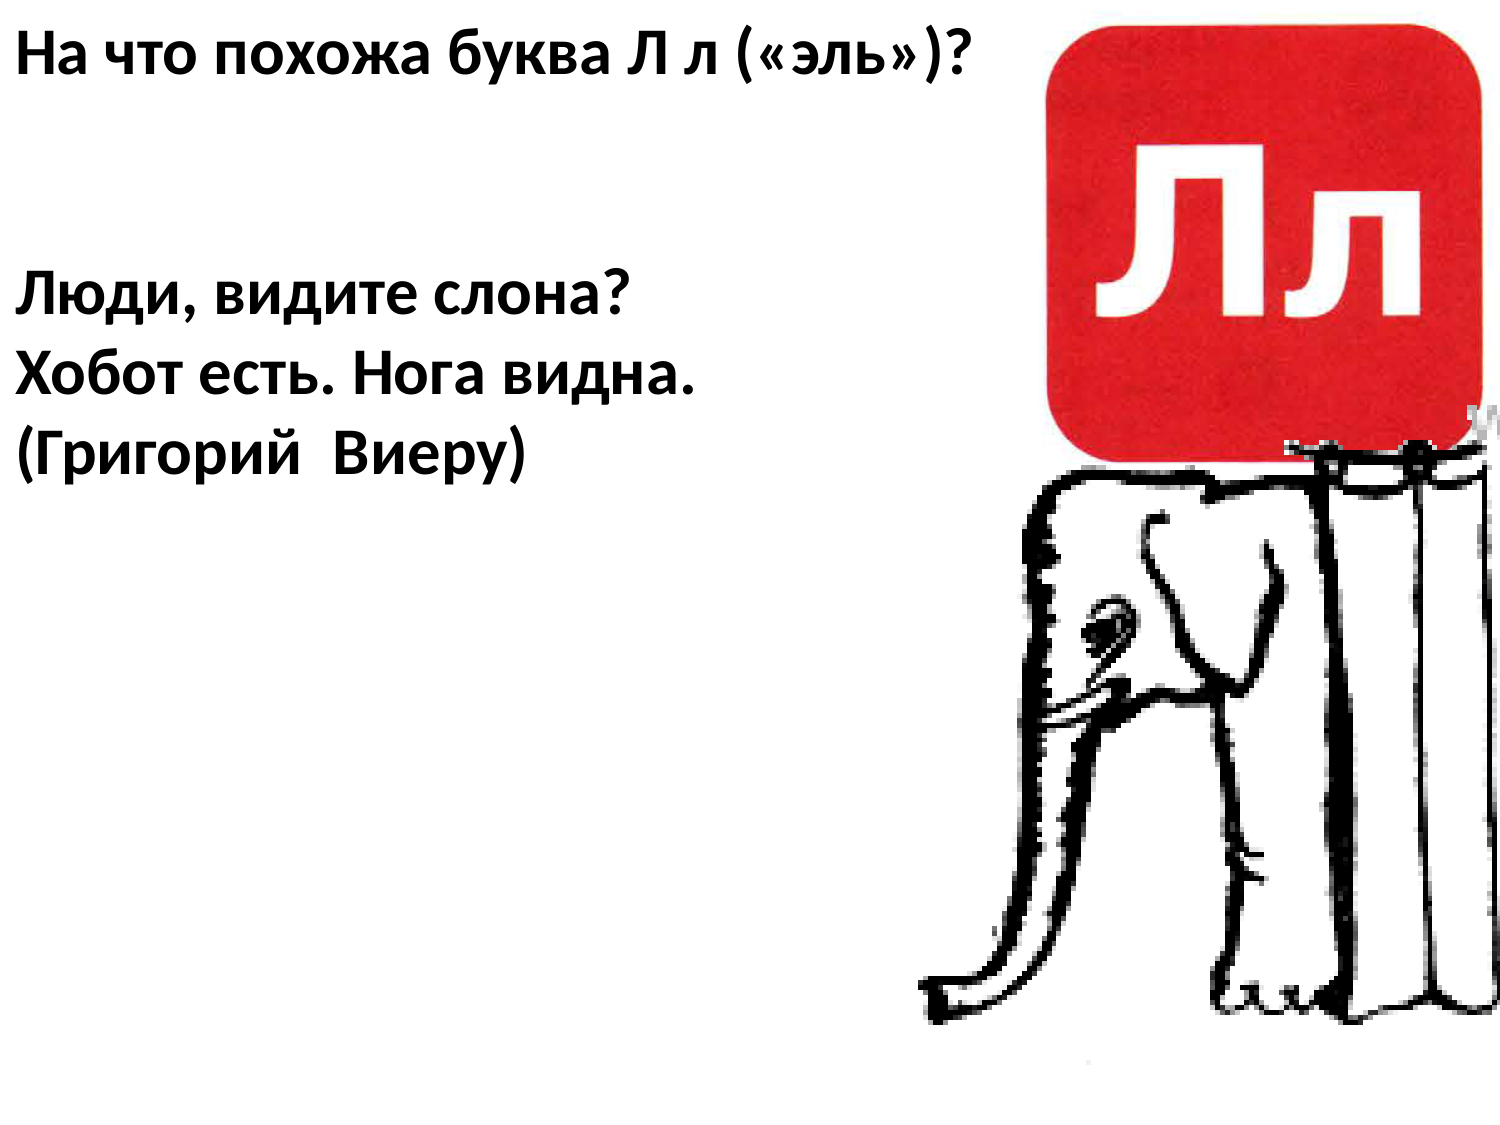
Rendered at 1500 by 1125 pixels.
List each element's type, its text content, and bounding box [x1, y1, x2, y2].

list На что похожа буква Л л («эль»)? Люди, видите слона? Хобот есть. Нога видна. (Григорий Виеру) [0, 0, 1020, 1005]
picture [831, 0, 1500, 1095]
